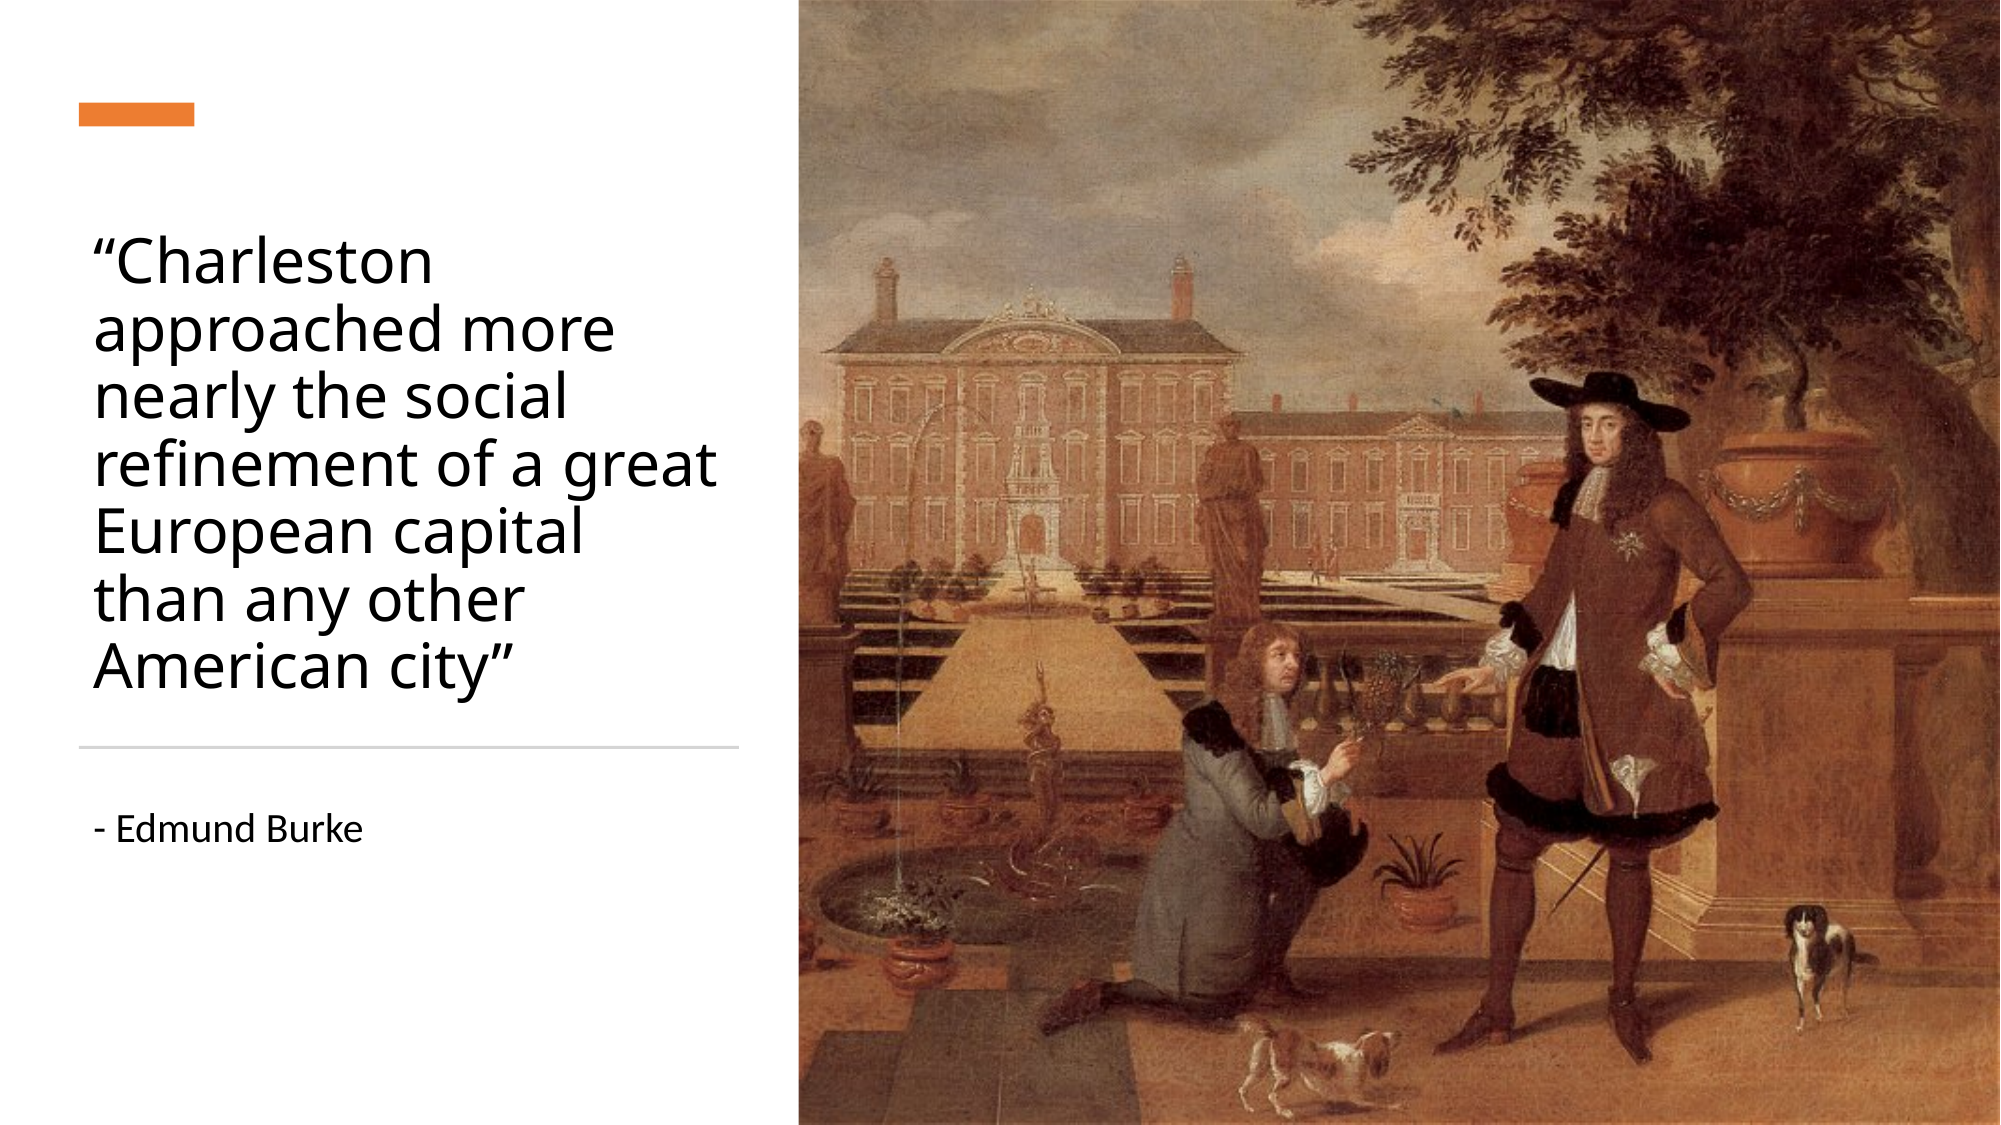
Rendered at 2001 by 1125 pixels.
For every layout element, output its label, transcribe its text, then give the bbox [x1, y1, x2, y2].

text_box [78, 102, 195, 128]
text_box [0, 0, 798, 1125]
text_box [78, 745, 740, 750]
list - Edmund Burke [78, 799, 739, 998]
title “Charleston approached more nearly the social refinement of a great European capital than any other American city” [78, 184, 739, 710]
picture [798, 0, 2000, 1125]
